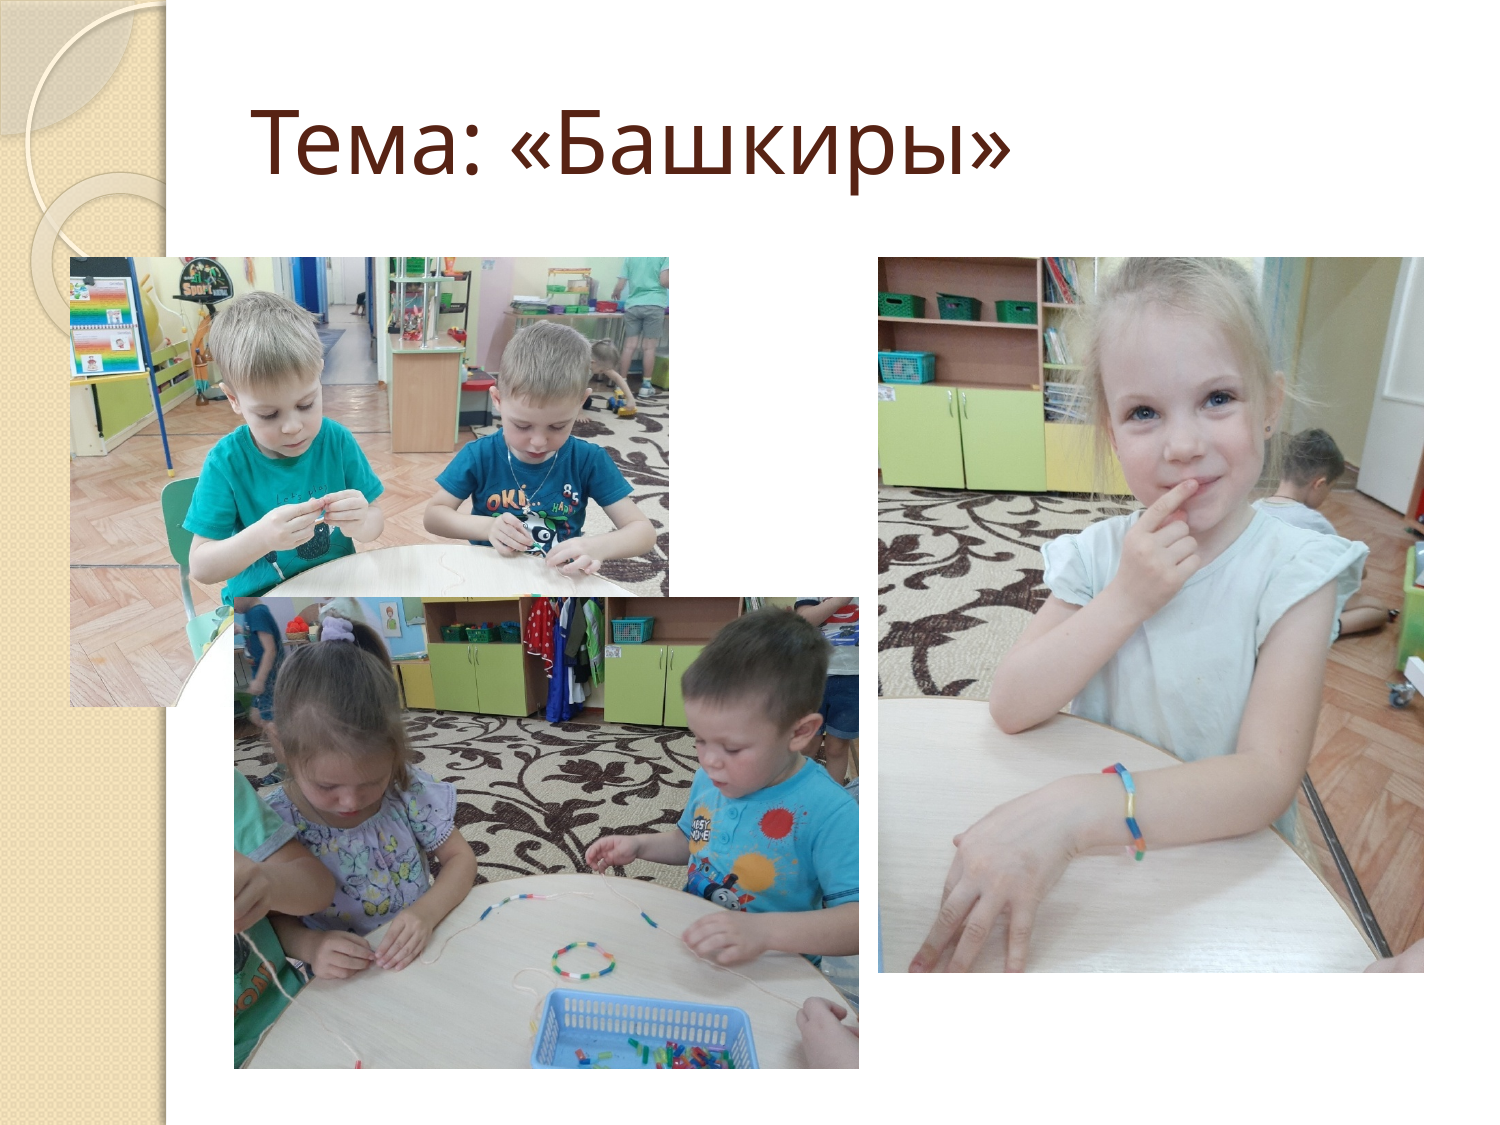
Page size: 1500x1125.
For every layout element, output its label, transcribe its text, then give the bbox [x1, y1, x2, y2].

picture [70, 257, 859, 1069]
title Тема: «Башкиры» [235, 45, 1466, 233]
picture [878, 257, 1425, 973]
